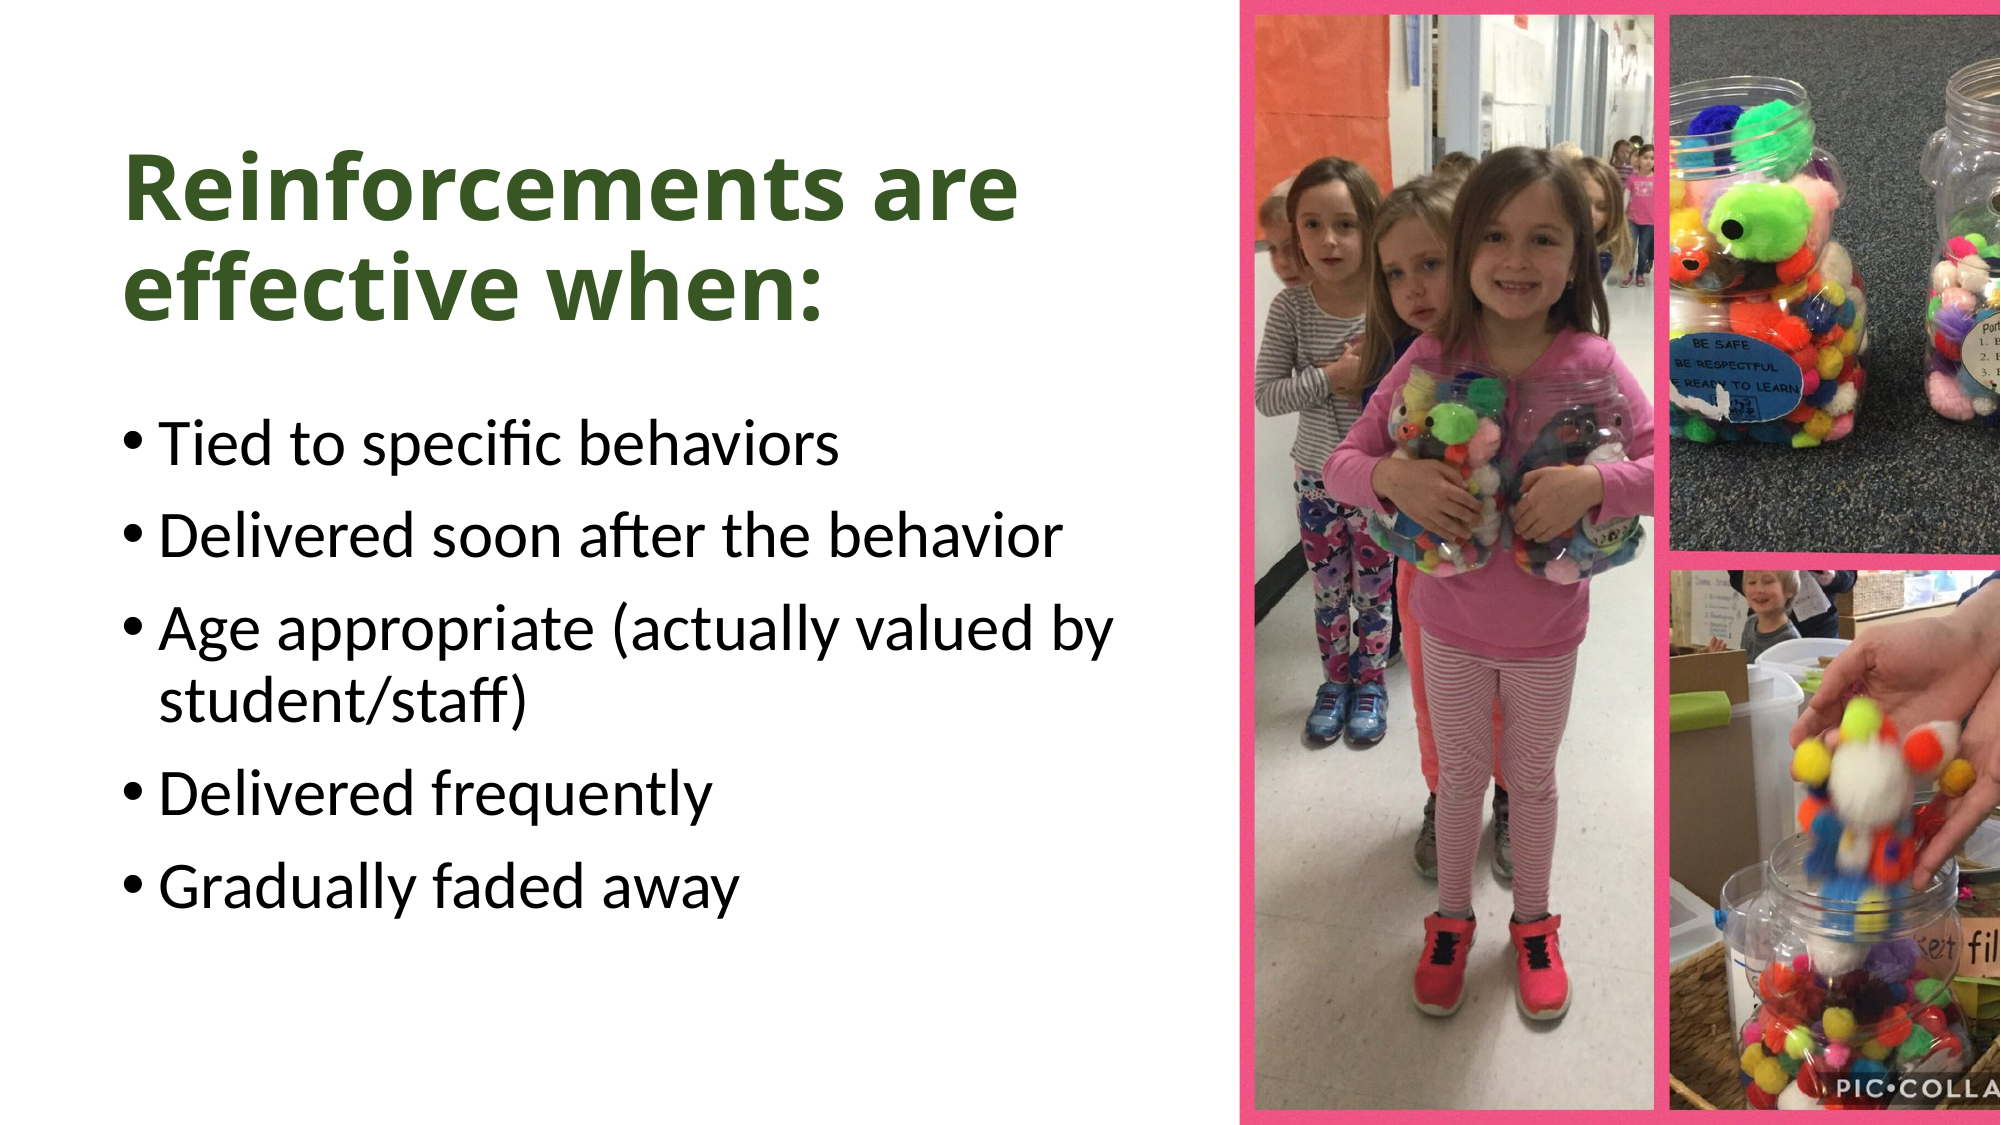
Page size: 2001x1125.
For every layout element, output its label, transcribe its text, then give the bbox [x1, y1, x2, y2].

list Tied to specific behaviors Delivered soon after the behavior Age appropriate (actually valued by student/staff) Delivered frequently Gradually faded away [106, 399, 1187, 1021]
picture [1239, 0, 2000, 1125]
title Reinforcements are effective when: [106, 103, 1187, 379]
